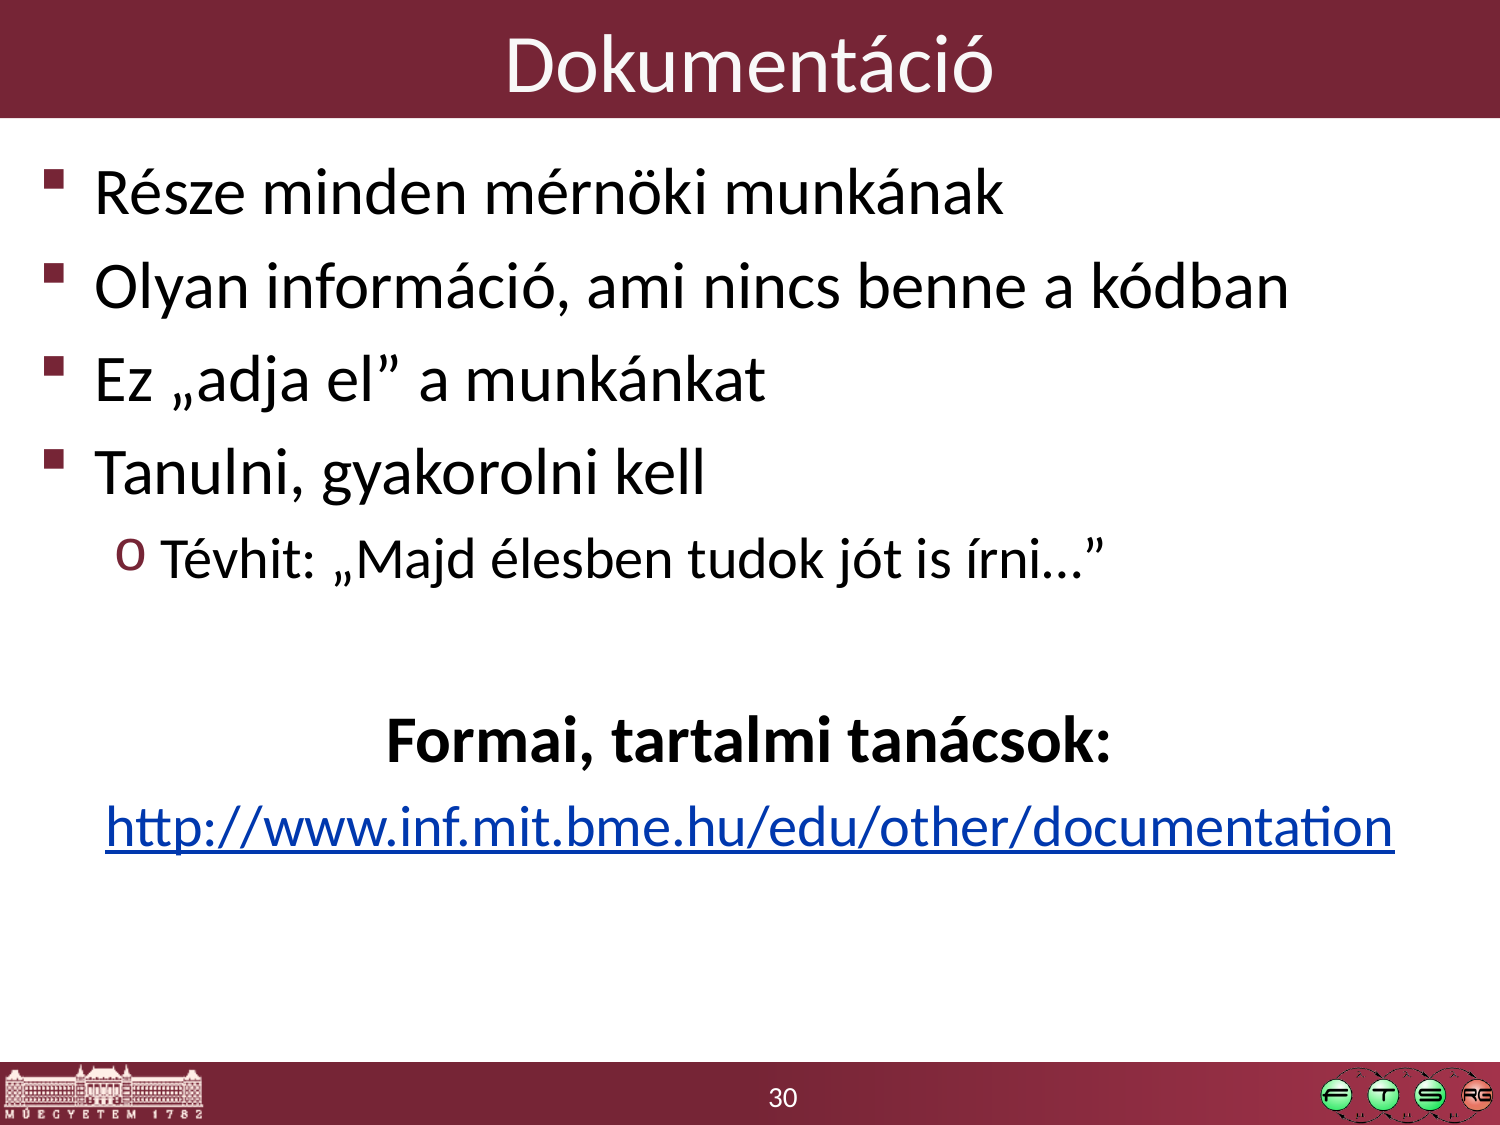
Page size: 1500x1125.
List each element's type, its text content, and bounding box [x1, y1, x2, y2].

picture [1318, 1065, 1494, 1125]
title Dokumentáció [0, 0, 1500, 119]
picture [0, 1063, 209, 1123]
list Része minden mérnöki munkának Olyan információ, ami nincs benne a kódban Ez „adja el” a munkánkat Tanulni, gyakorolni kell Tévhit: „Majd élesben tudok jót is írni…” Formai, tartalmi tanácsok: http://www.inf.mit.bme.hu/edu/other/documentation [23, 140, 1477, 1048]
